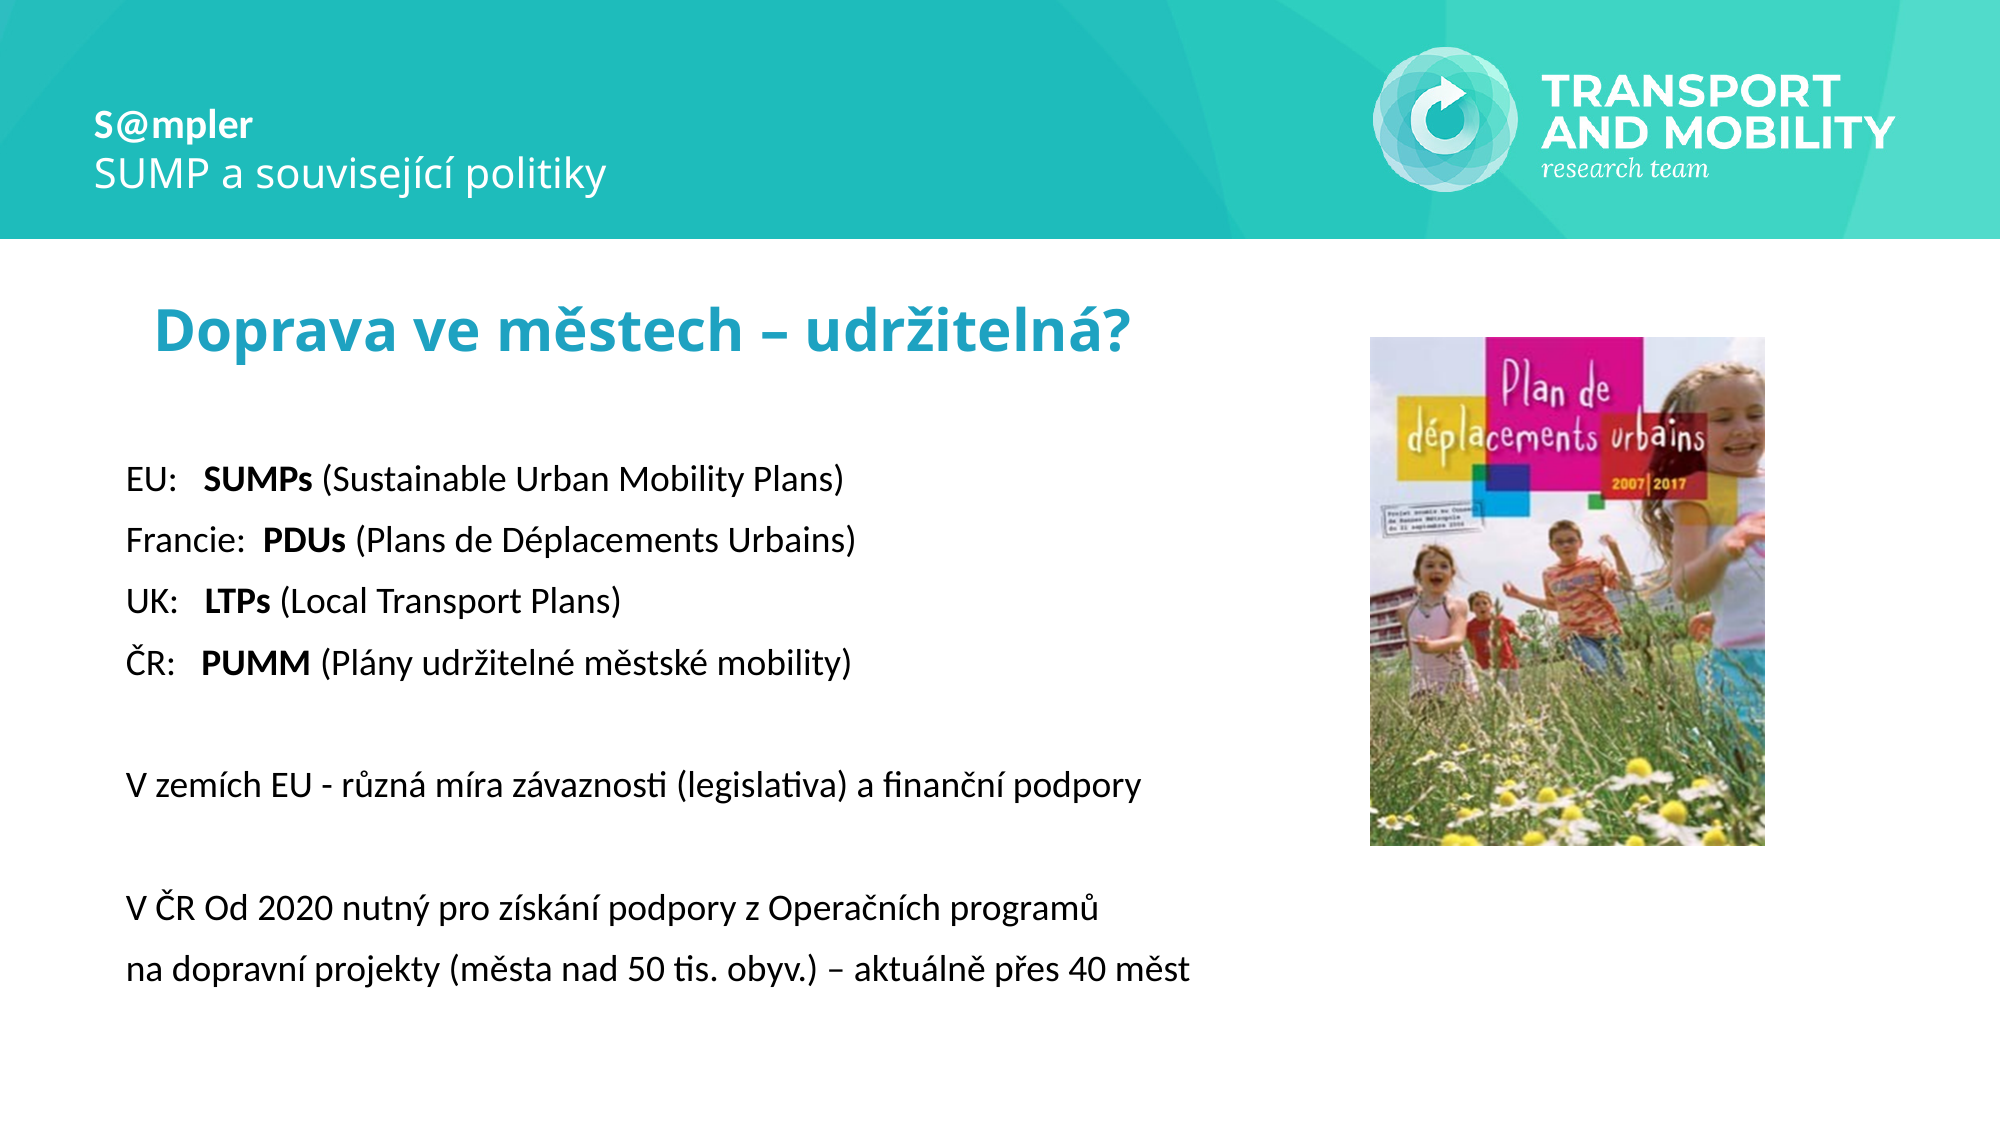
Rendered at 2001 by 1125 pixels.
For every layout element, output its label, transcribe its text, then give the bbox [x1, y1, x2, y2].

picture [0, 0, 2000, 239]
title Doprava ve městech – udržitelná? [138, 279, 1867, 385]
picture [1370, 337, 1765, 846]
list EU: SUMPs (Sustainable Urban Mobility Plans) Francie: PDUs (Plans de Déplacements Urbains) UK: LTPs (Local Transport Plans) ČR: PUMM (Plány udržitelné městské mobility) V zemích EU - různá míra závaznosti (legislativa) a finanční podpory V ČR Od 2020 nutný pro získání podpory z Operačních programů na dopravní projekty (města nad 50 tis. obyv.) – aktuálně přes 40 měst [110, 451, 1839, 1084]
